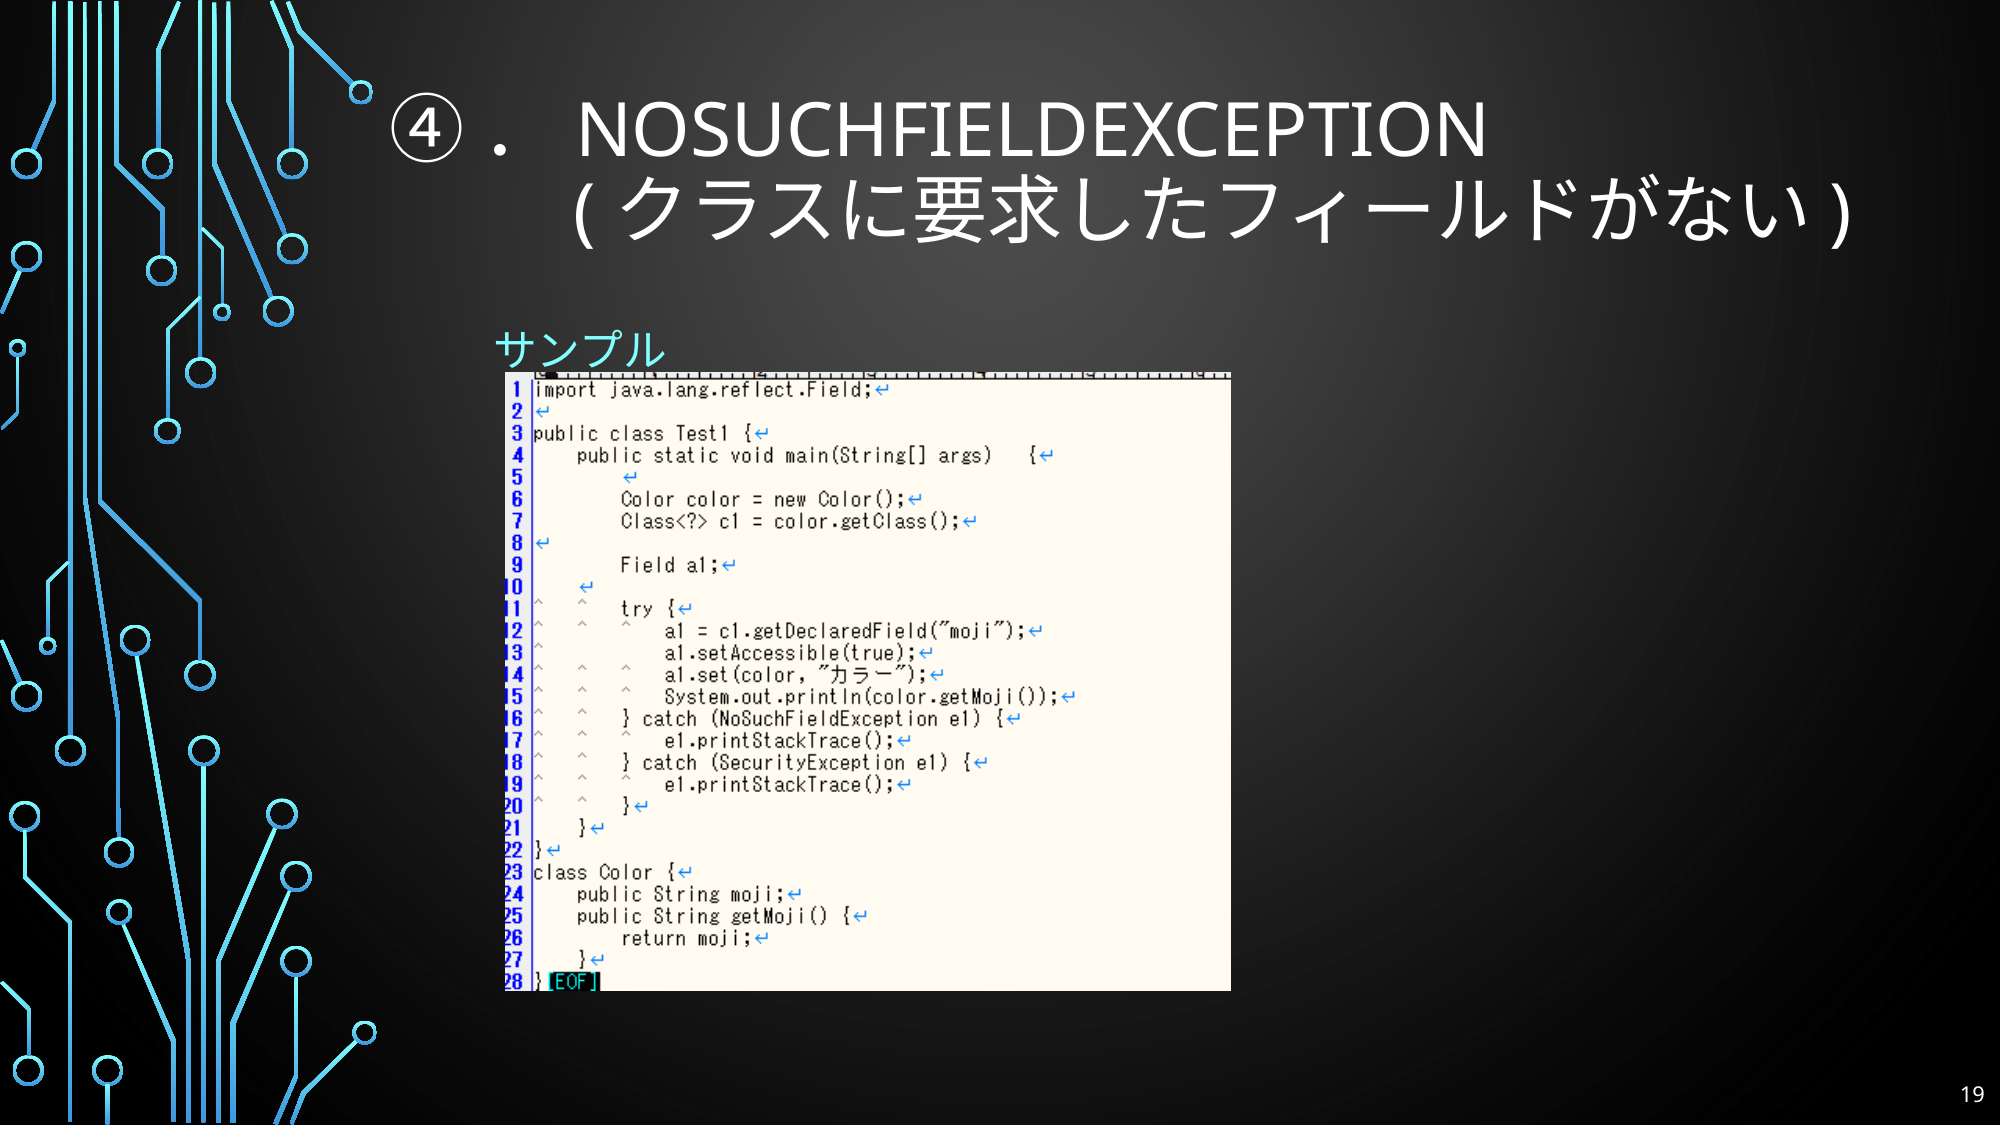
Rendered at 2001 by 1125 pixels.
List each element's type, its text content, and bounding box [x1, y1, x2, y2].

picture [15, 684, 38, 708]
picture [16, 1059, 40, 1082]
picture [280, 152, 304, 176]
picture [356, 1024, 373, 1041]
text_box サンプル [478, 304, 1886, 395]
slide_number 19 [1873, 1065, 2000, 1125]
picture [15, 245, 38, 268]
title ④．NoSuchFieldException (クラスに要求したフィールドがない) [374, 61, 1893, 262]
picture [96, 1059, 120, 1082]
picture [284, 949, 308, 973]
picture [0, 0, 2000, 1125]
